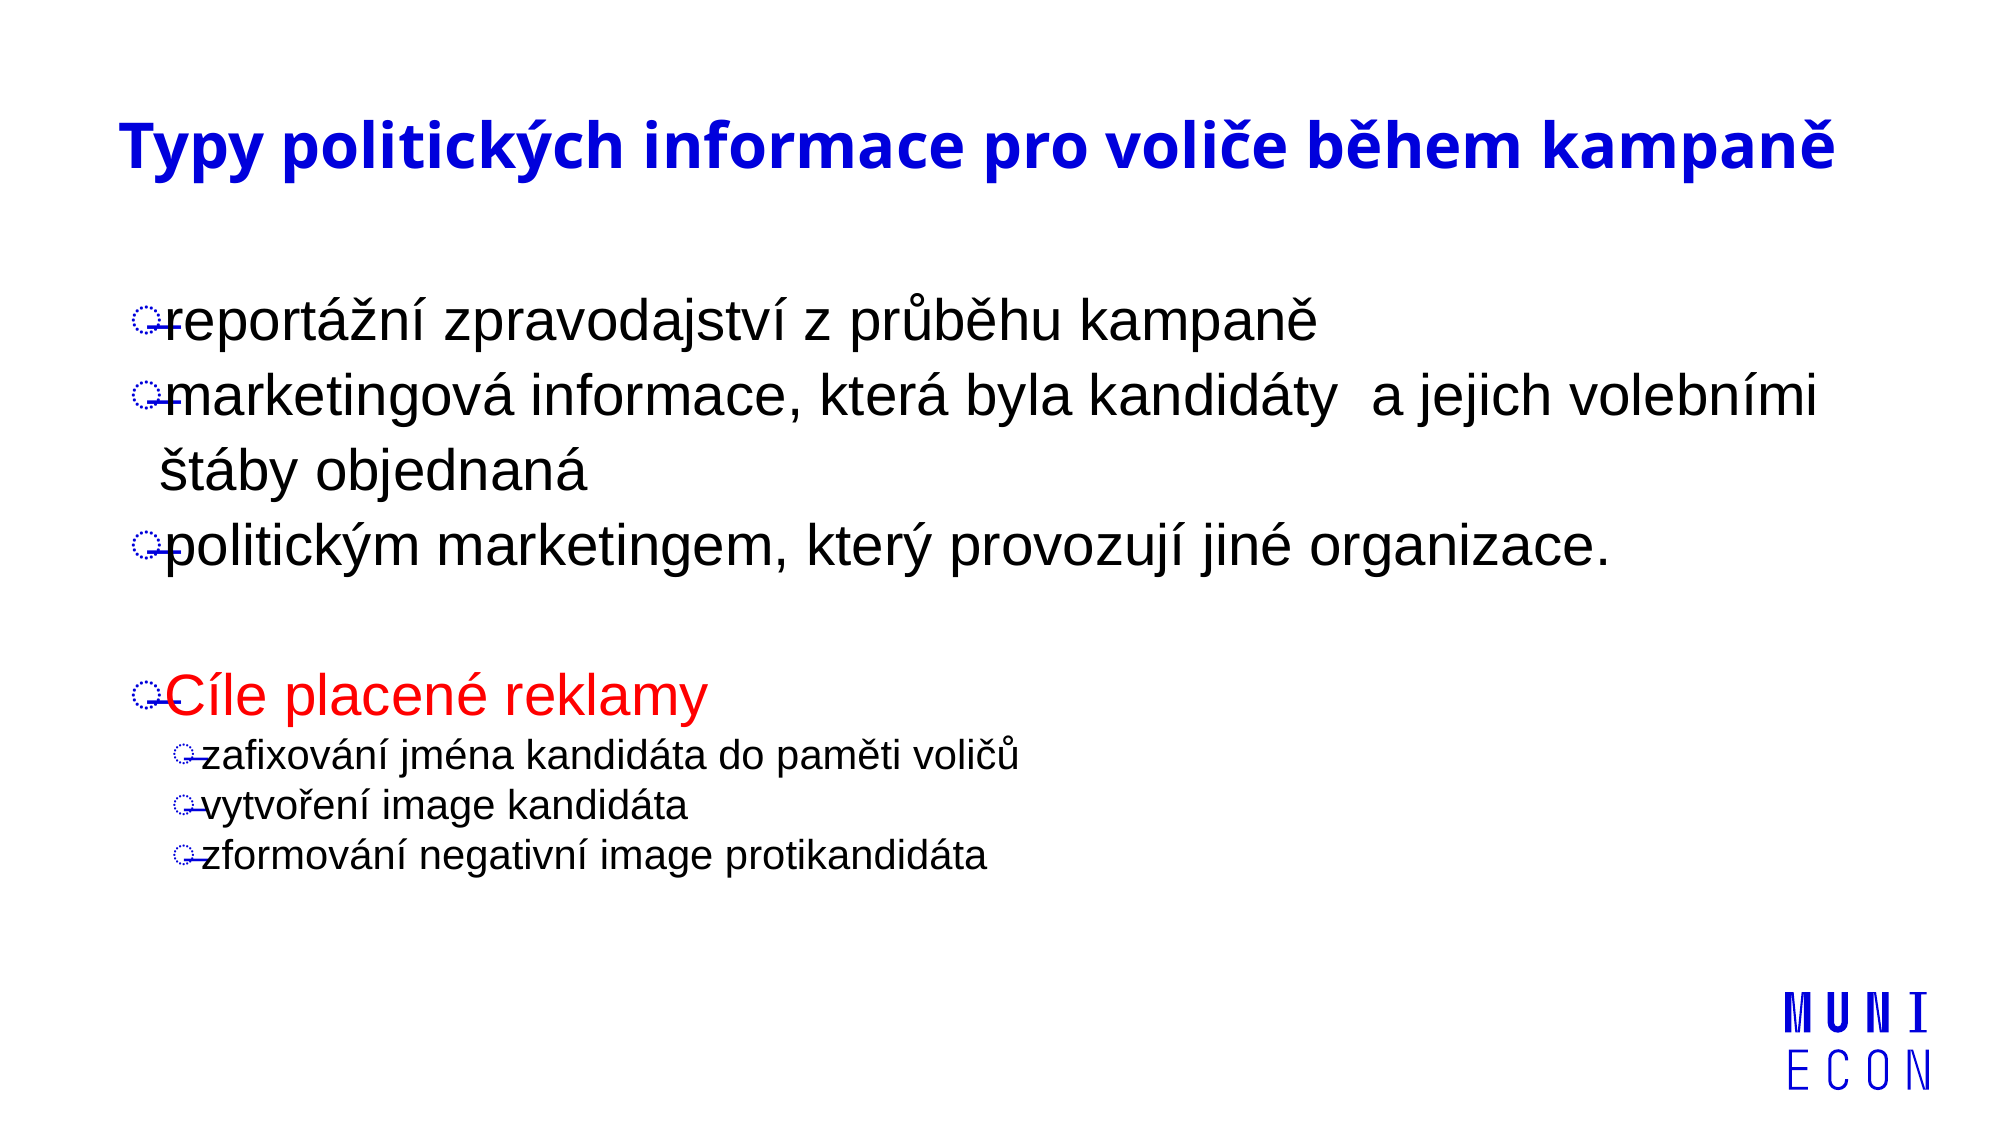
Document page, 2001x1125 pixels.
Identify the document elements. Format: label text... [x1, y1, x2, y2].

list reportážní zpravodajství z průběhu kampaně marketingová informace, která byla kandidáty a jejich volebními štáby objednaná politickým marketingem, který provozují jiné organizace. Cíle placené reklamy zafixování jména kandidáta do paměti voličů vytvoření image kandidáta zformování negativní image protikandidáta [118, 277, 1883, 957]
title Typy politických informace pro voliče během kampaně [118, 118, 1883, 193]
